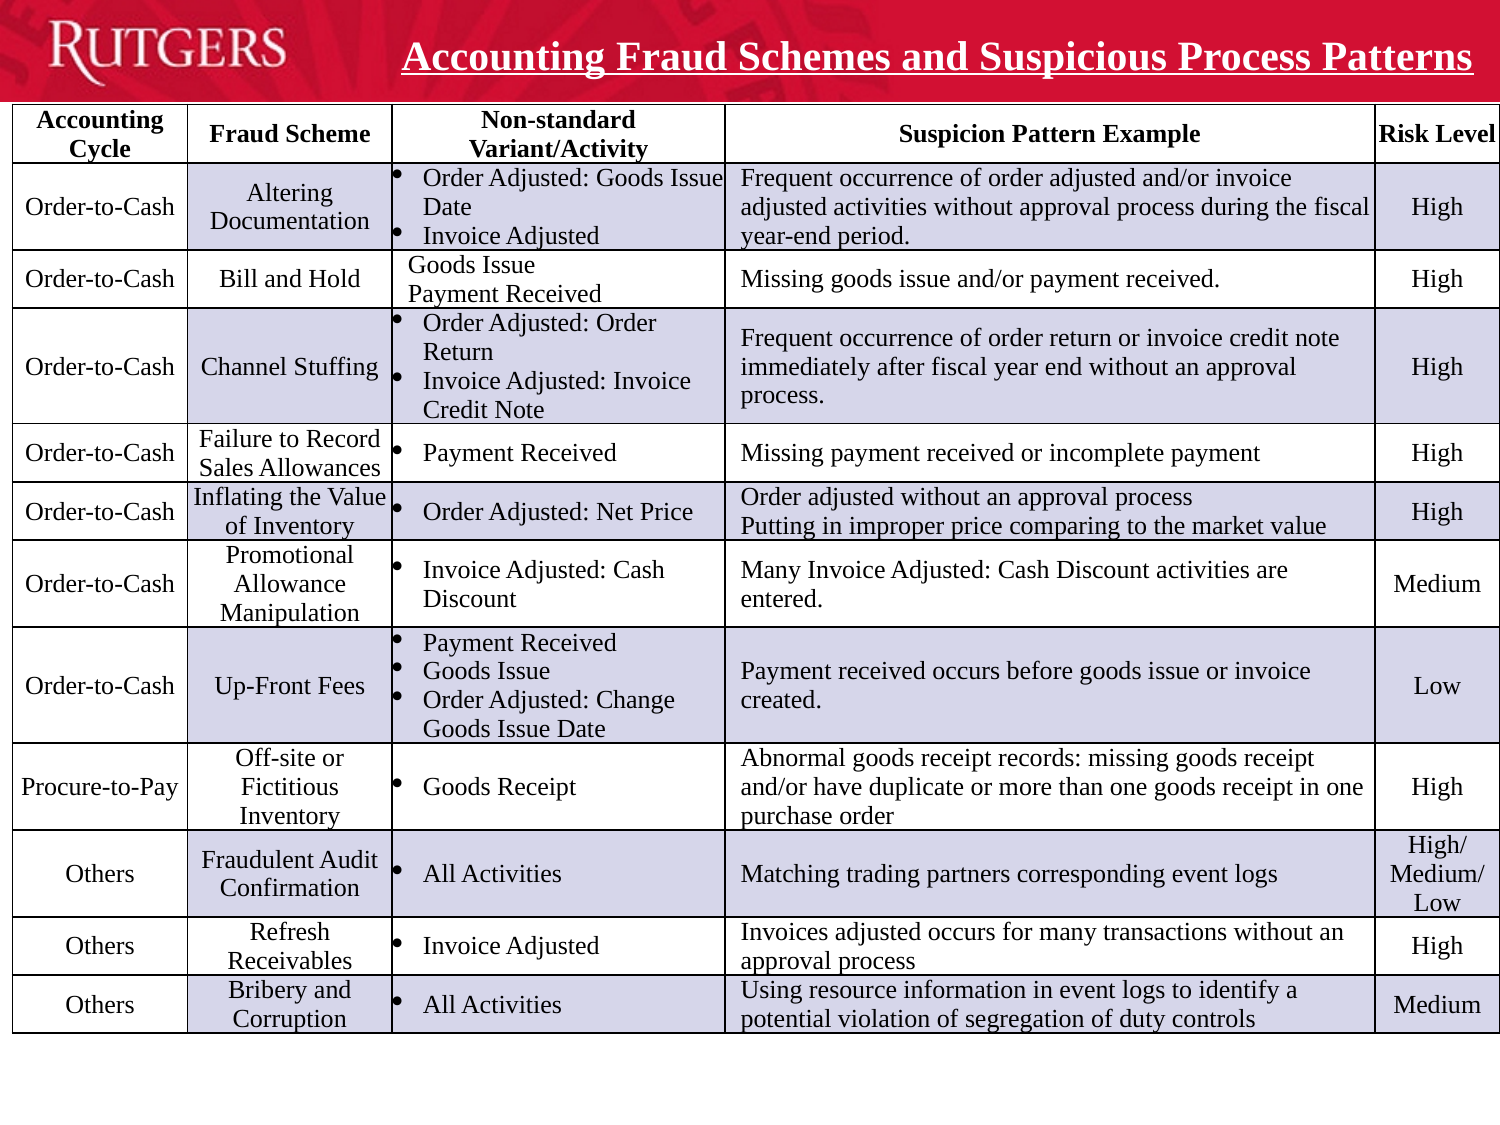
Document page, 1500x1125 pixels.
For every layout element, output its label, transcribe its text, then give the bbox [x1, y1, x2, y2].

table_cell Others [13, 976, 187, 1032]
table_cell Using resource information in event logs to identify a potential violation of segregation of duty controls [726, 976, 1374, 1032]
table_cell Off-site or Fictitious Inventory [188, 744, 391, 829]
table_cell Missing payment received or incomplete payment [726, 424, 1374, 481]
table_cell Order adjusted without an approval process Putting in improper price comparing to the market value [726, 483, 1374, 539]
table_cell Others [13, 918, 187, 974]
table_cell Order Adjusted: Order Return Invoice Adjusted: Invoice Credit Note [393, 309, 724, 423]
table_cell All Activities [393, 831, 724, 916]
table_cell Frequent occurrence of order adjusted and/or invoice adjusted activities without approval process during the fiscal year-end period. [726, 164, 1374, 249]
table_cell Refresh Receivables [188, 918, 391, 974]
table_cell Invoice Adjusted: Cash Discount [393, 541, 724, 626]
table_cell Promotional Allowance Manipulation [188, 541, 391, 626]
title Accounting Fraud Schemes and Suspicious Process Patterns [262, 0, 1500, 104]
table_header Accounting Cycle [13, 105, 187, 162]
table_cell Payment Received Goods Issue Order Adjusted: Change Goods Issue Date [393, 628, 724, 742]
table_cell Order-to-Cash [13, 628, 187, 742]
table_cell Failure to Record Sales Allowances [188, 424, 391, 481]
table_cell High [1376, 744, 1499, 829]
table_cell High [1376, 251, 1499, 307]
table_cell Payment received occurs before goods issue or invoice created. [726, 628, 1374, 742]
table_header Non-standard Variant/Activity [393, 105, 724, 162]
table_cell High [1376, 483, 1499, 539]
table_cell Invoice Adjusted [393, 918, 724, 974]
table_cell High [1376, 164, 1499, 249]
table_cell Medium [1376, 976, 1499, 1032]
table_cell High/ Medium/ Low [1376, 831, 1499, 916]
table_cell Bill and Hold [188, 251, 391, 307]
table_cell Order-to-Cash [13, 251, 187, 307]
table_cell Channel Stuffing [188, 309, 391, 423]
table_header Fraud Scheme [188, 105, 391, 162]
table_cell Payment Received [393, 424, 724, 481]
table_cell Fraudulent Audit Confirmation [188, 831, 391, 916]
table_cell Frequent occurrence of order return or invoice credit note immediately after fiscal year end without an approval process. [726, 309, 1374, 423]
table_cell Invoices adjusted occurs for many transactions without an approval process [726, 918, 1374, 974]
table_cell High [1376, 424, 1499, 481]
table_cell Procure-to-Pay [13, 744, 187, 829]
table_cell High [1376, 918, 1499, 974]
table_cell Goods Receipt [393, 744, 724, 829]
picture [0, 0, 262, 102]
table_cell Order Adjusted: Net Price [393, 483, 724, 539]
table_cell Inflating the Value of Inventory [188, 483, 391, 539]
table_cell Order-to-Cash [13, 164, 187, 249]
table_cell Many Invoice Adjusted: Cash Discount activities are entered. [726, 541, 1374, 626]
table_cell Order Adjusted: Goods Issue Date Invoice Adjusted [393, 164, 724, 249]
table_cell High [1376, 309, 1499, 423]
table_cell Matching trading partners corresponding event logs [726, 831, 1374, 916]
table_cell Goods Issue Payment Received [393, 251, 724, 307]
table_cell Medium [1376, 541, 1499, 626]
table_cell Missing goods issue and/or payment received. [726, 251, 1374, 307]
table_cell Bribery and Corruption [188, 976, 391, 1032]
table_header Risk Level [1376, 105, 1499, 162]
table_cell Abnormal goods receipt records: missing goods receipt and/or have duplicate or more than one goods receipt in one purchase order [726, 744, 1374, 829]
table_cell Altering Documentation [188, 164, 391, 249]
table_cell Order-to-Cash [13, 483, 187, 539]
table_header Suspicion Pattern Example [726, 105, 1374, 162]
table_cell Low [1376, 628, 1499, 742]
table_cell Others [13, 831, 187, 916]
table_cell All Activities [393, 976, 724, 1032]
table_cell Order-to-Cash [13, 309, 187, 423]
table_cell Order-to-Cash [13, 541, 187, 626]
table_cell Order-to-Cash [13, 424, 187, 481]
table_cell Up-Front Fees [188, 628, 391, 742]
